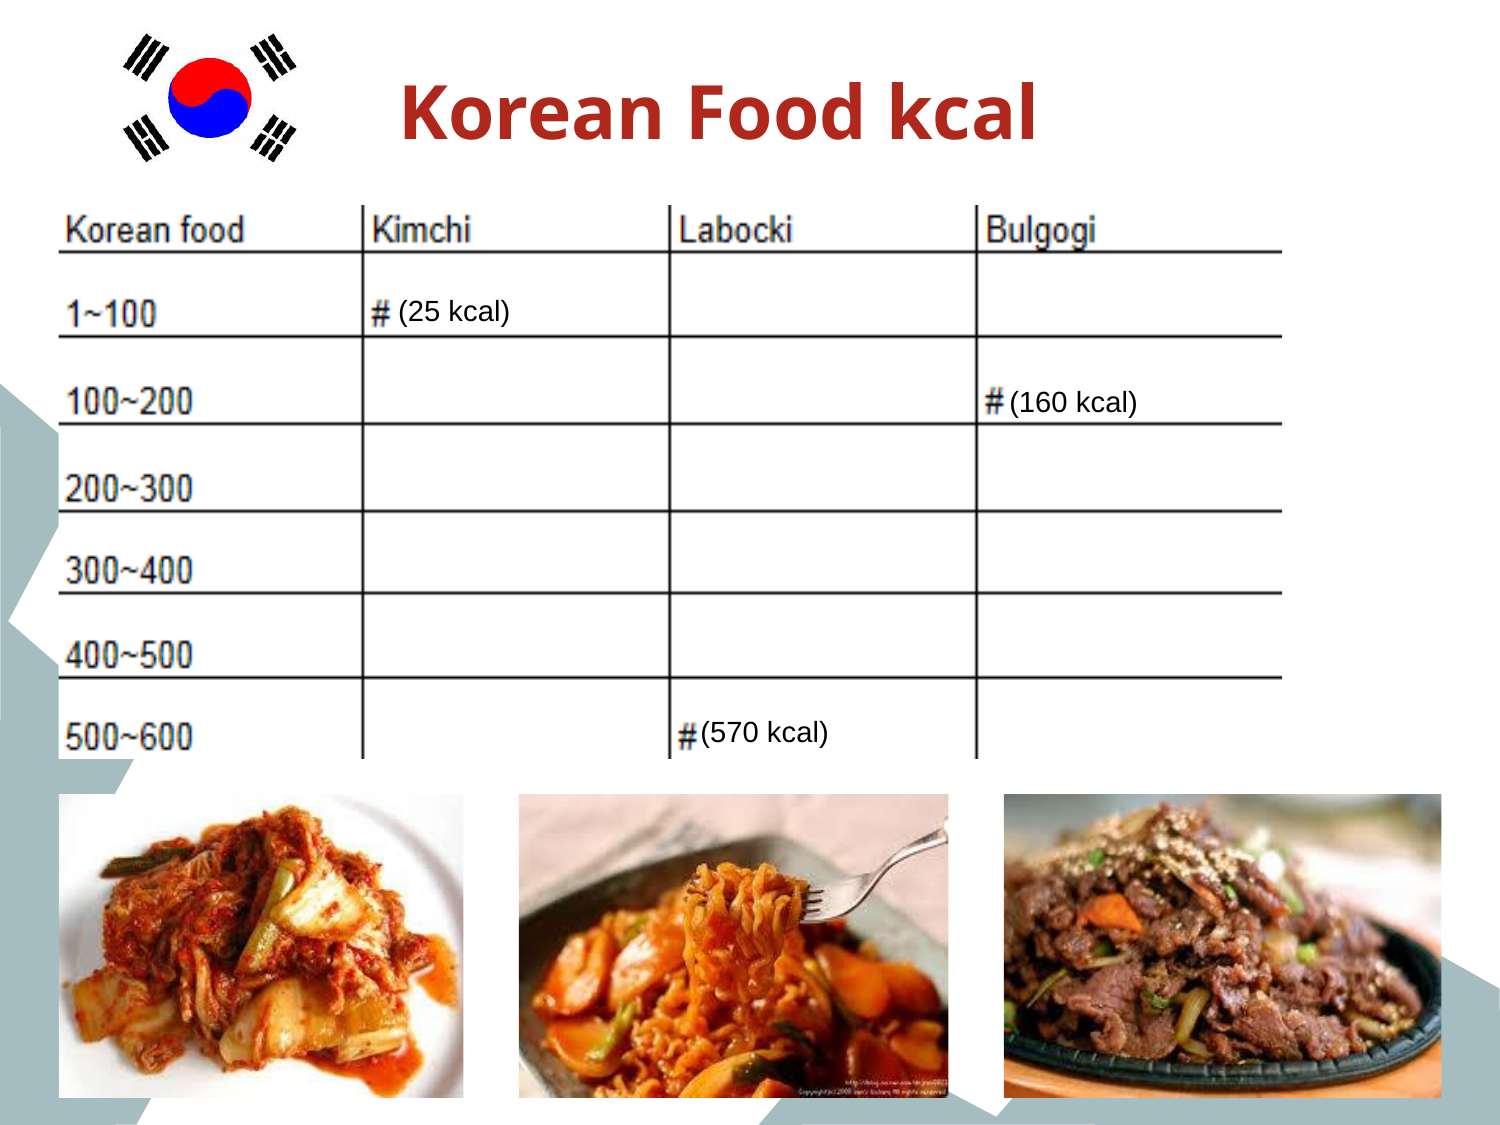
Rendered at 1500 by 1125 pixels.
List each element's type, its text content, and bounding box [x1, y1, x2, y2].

text_box (25 kcal) [383, 277, 614, 320]
text_box (160 kcal) [994, 368, 1182, 412]
text_box [518, 794, 949, 1098]
text_box [1003, 794, 1442, 1098]
text_box (570 kcal) [685, 698, 903, 764]
text_box [85, 21, 332, 170]
text_box [58, 794, 464, 1098]
text_box [58, 205, 1283, 759]
title Korean Food kcal [346, 0, 1500, 170]
